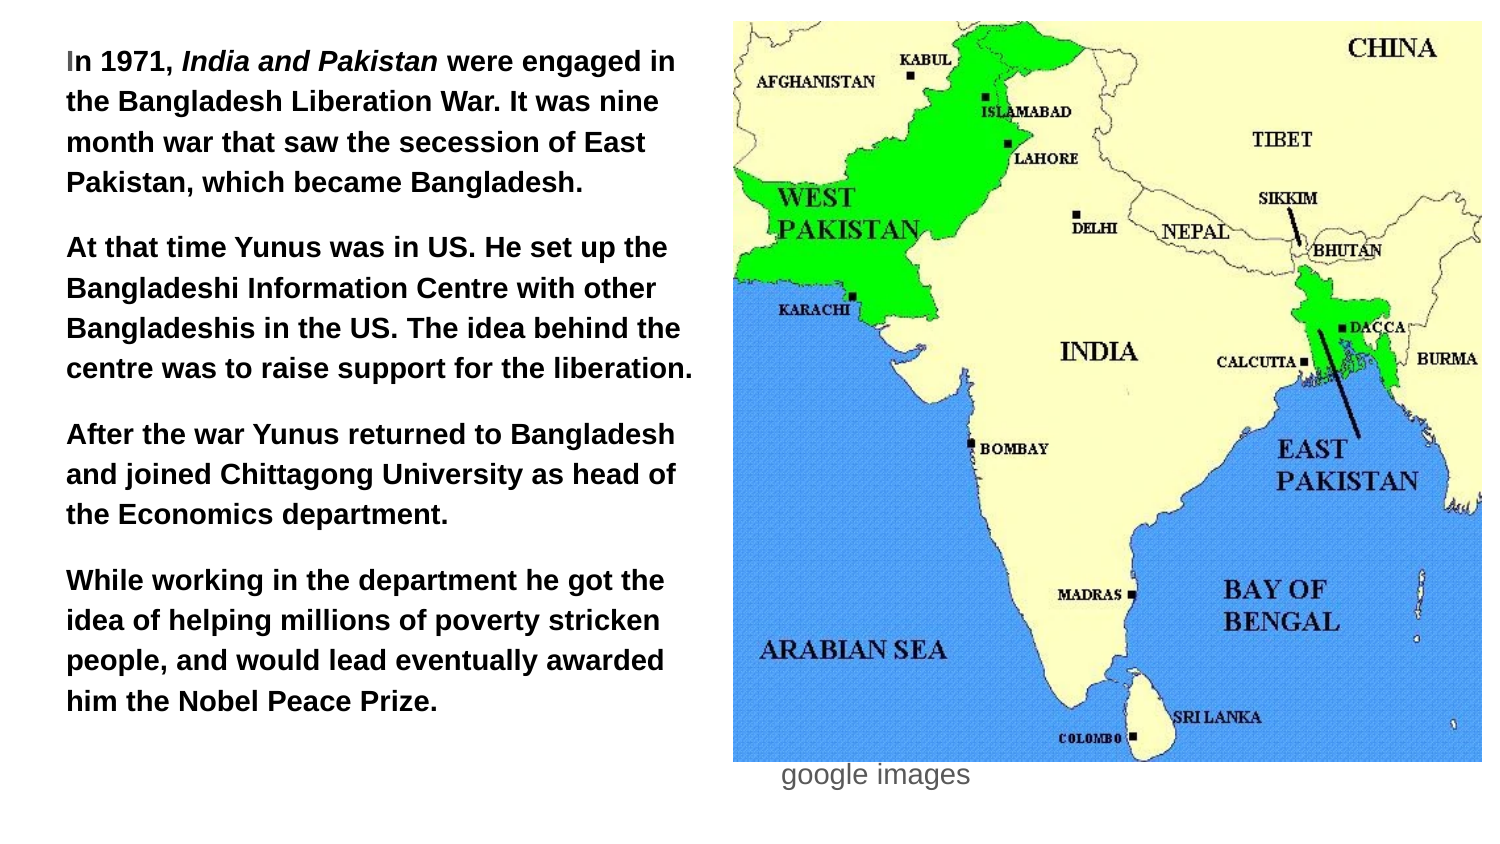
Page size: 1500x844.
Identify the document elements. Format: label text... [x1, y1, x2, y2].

list In 1971, India and Pakistan were engaged in the Bangladesh Liberation War. It was nine month war that saw the secession of East Pakistan, which became Bangladesh. At that time Yunus was in US. He set up the Bangladeshi Information Centre with other Bangladeshis in the US. The idea behind the centre was to raise support for the liberation. After the war Yunus returned to Bangladesh and joined Chittagong University as head of the Economics department. While working in the department he got the idea of helping millions of poverty stricken people, and would lead eventually awarded him the Nobel Peace Prize. [51, 21, 732, 750]
list google images [766, 771, 1449, 830]
picture [733, 21, 1482, 762]
